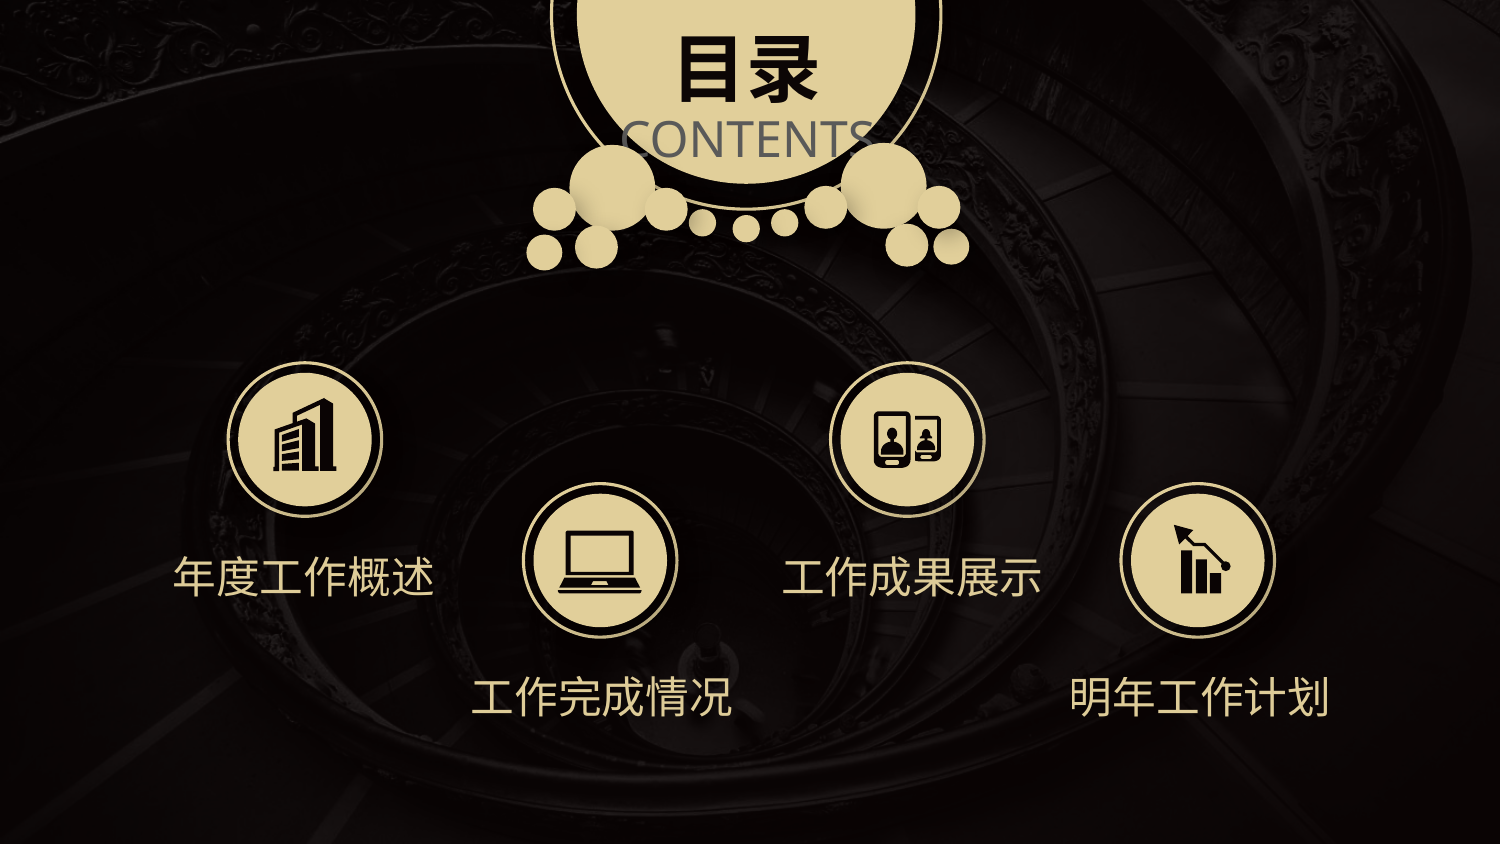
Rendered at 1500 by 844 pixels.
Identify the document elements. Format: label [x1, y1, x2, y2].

text_box [650, 14, 844, 176]
text_box [830, 362, 985, 517]
text_box [1120, 483, 1275, 638]
text_box [551, 0, 942, 210]
text_box [523, 483, 678, 638]
text_box [0, 0, 1500, 844]
text_box [227, 362, 382, 517]
